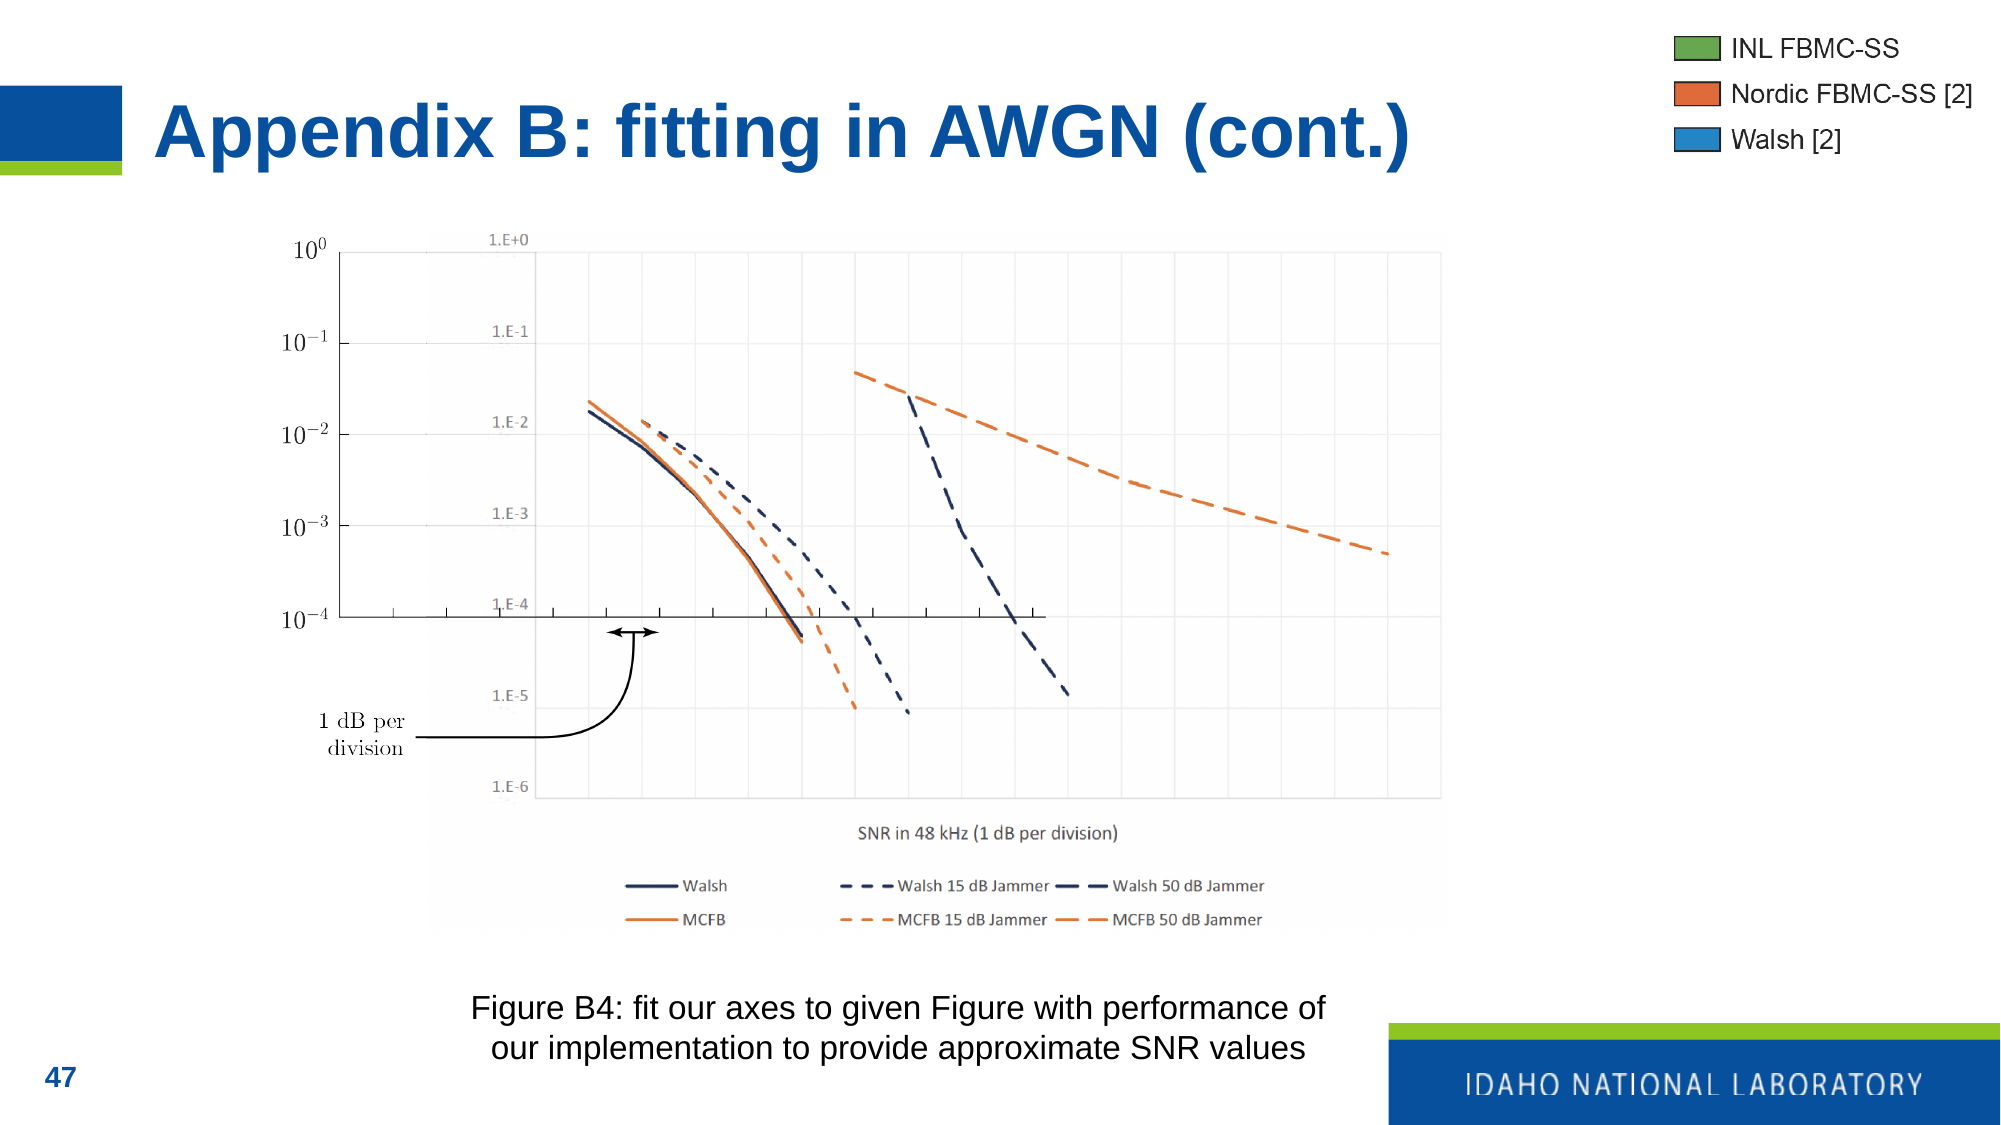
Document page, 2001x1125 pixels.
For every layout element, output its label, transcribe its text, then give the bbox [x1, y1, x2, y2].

text_box Figure B4: fit our axes to given Figure with performance of our implementation to provide approximate SNR values [447, 980, 1352, 1074]
title Appendix B: fitting in AWGN (cont.) [153, 92, 1863, 259]
picture [1669, 30, 1974, 155]
picture [164, 205, 1476, 980]
slide_number 47 [25, 1054, 97, 1115]
